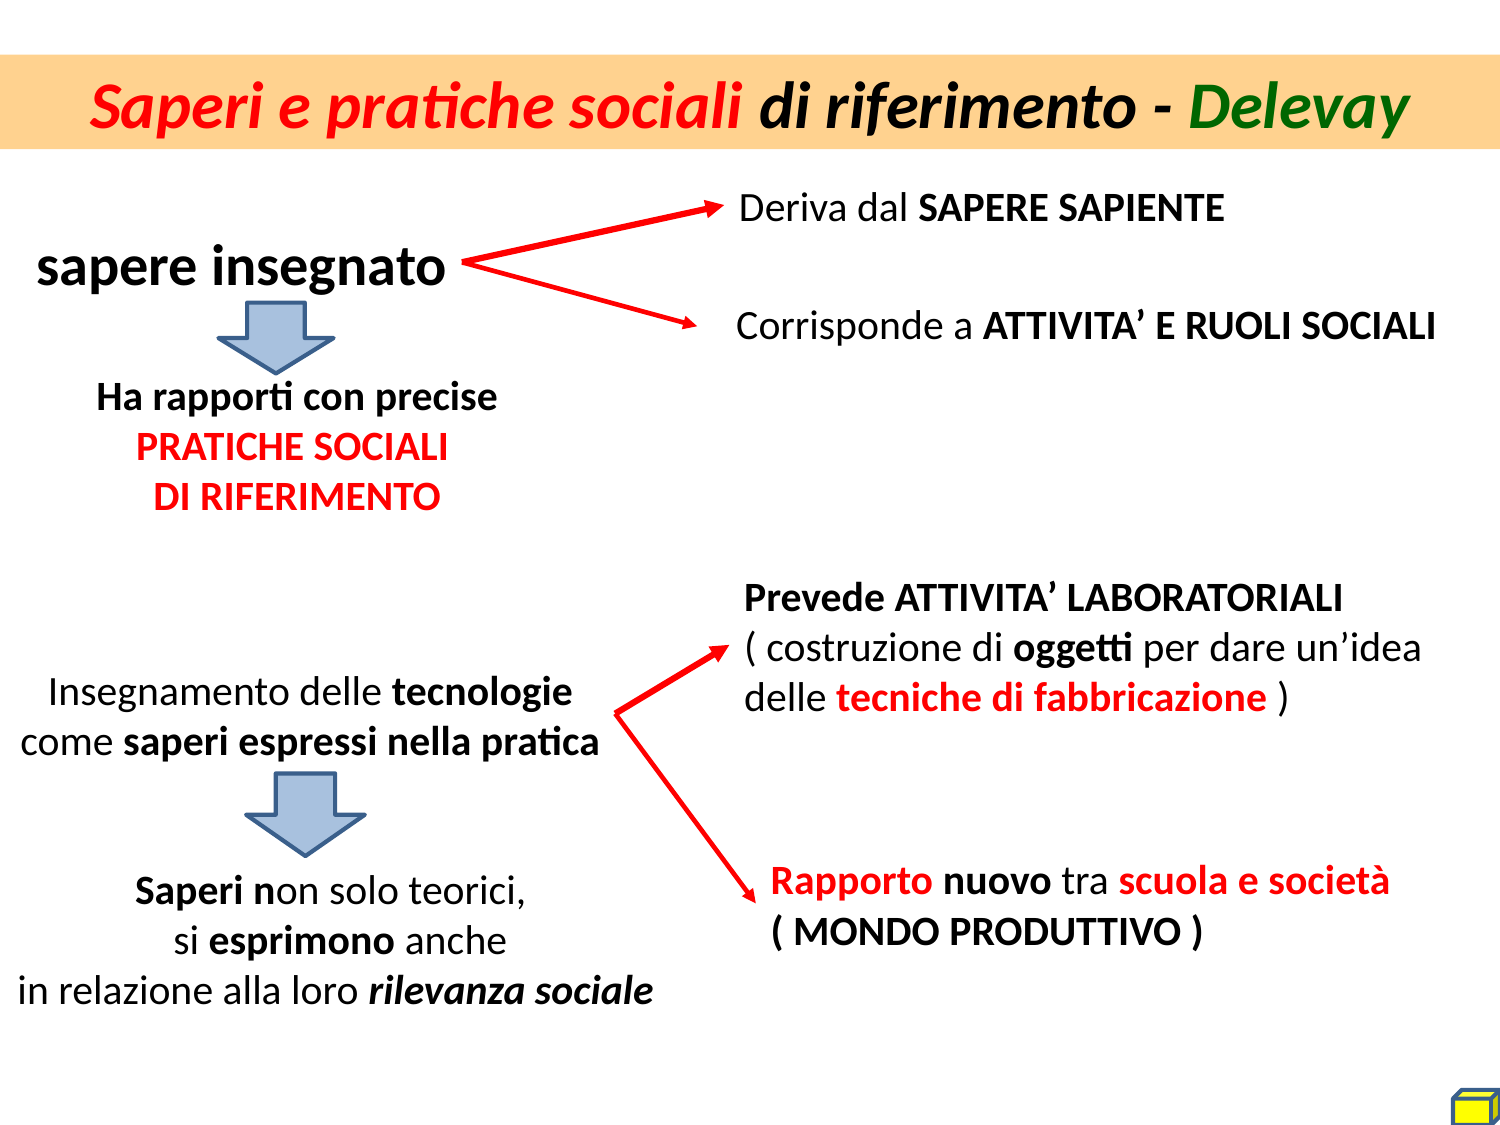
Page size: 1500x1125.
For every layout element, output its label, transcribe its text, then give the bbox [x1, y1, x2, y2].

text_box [0, 172, 1471, 529]
text_box [1450, 1087, 1500, 1125]
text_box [0, 562, 1451, 1023]
text_box Saperi e pratiche sociali di riferimento - Delevay [0, 54, 1500, 150]
